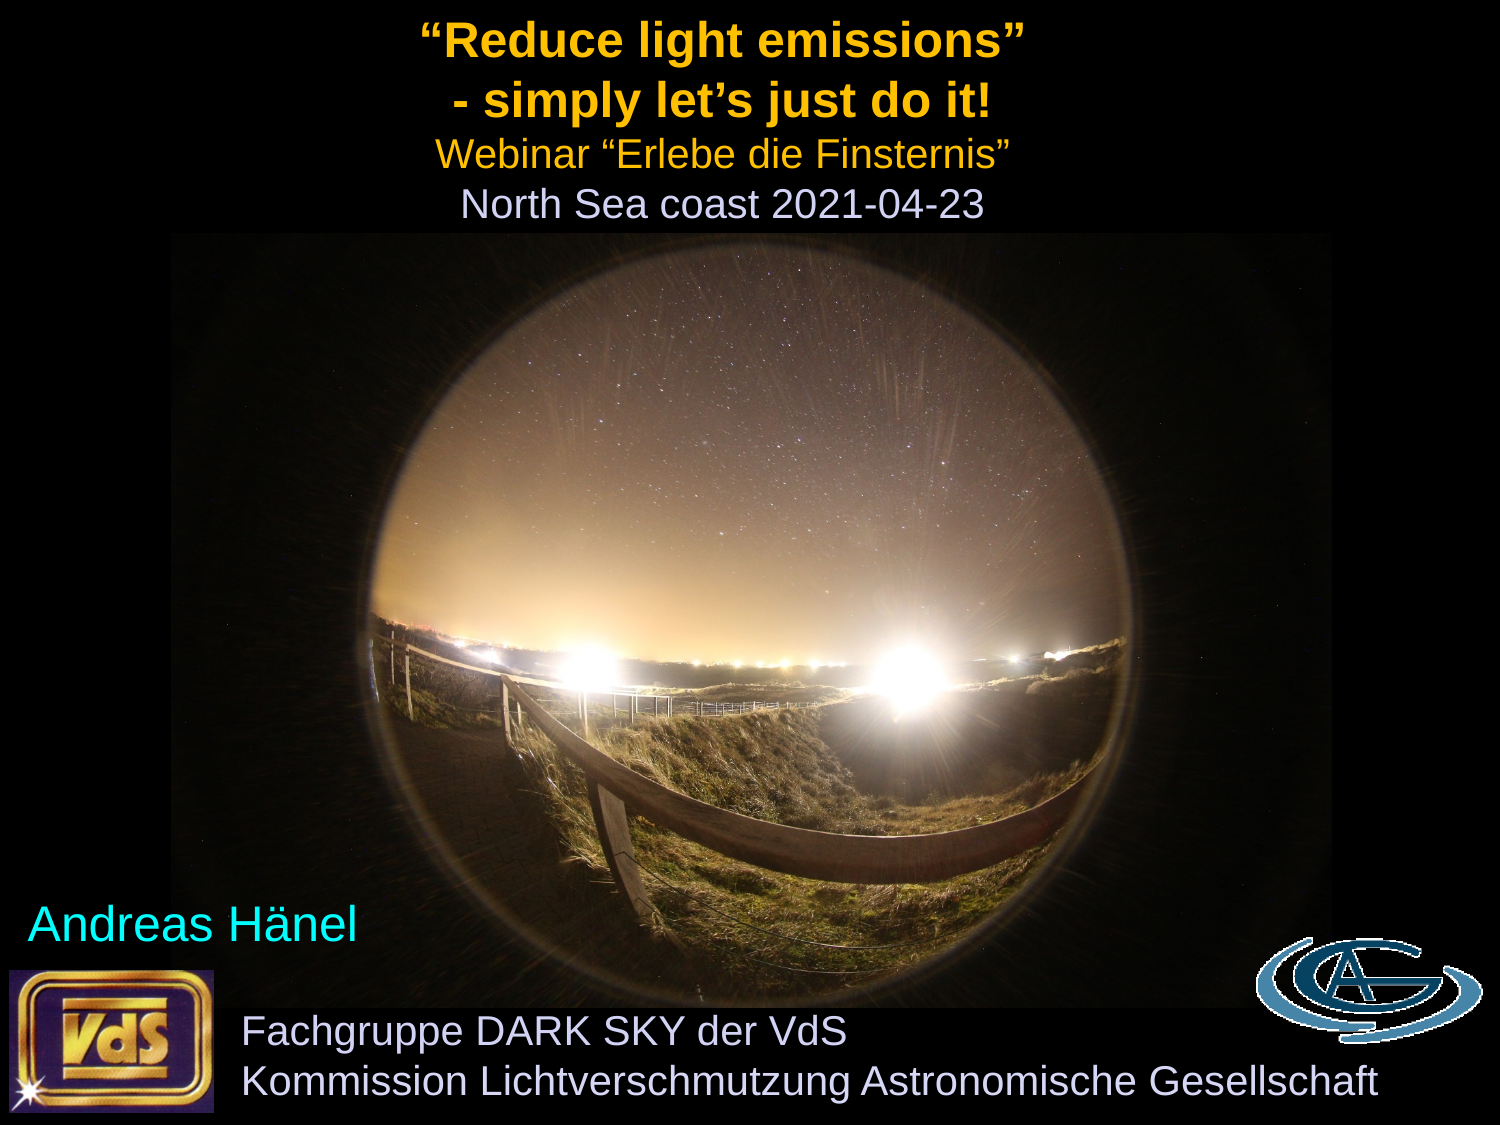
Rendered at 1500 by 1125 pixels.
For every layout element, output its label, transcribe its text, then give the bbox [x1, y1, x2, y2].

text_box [9, 970, 1489, 1113]
text_box Andreas Hänel [12, 883, 165, 959]
picture [170, 233, 1489, 1049]
text_box “Reduce light emissions” - simply let’s just do it! Webinar “Erlebe die Finsternis” North Sea coast 2021-04-23 [73, 0, 1373, 235]
